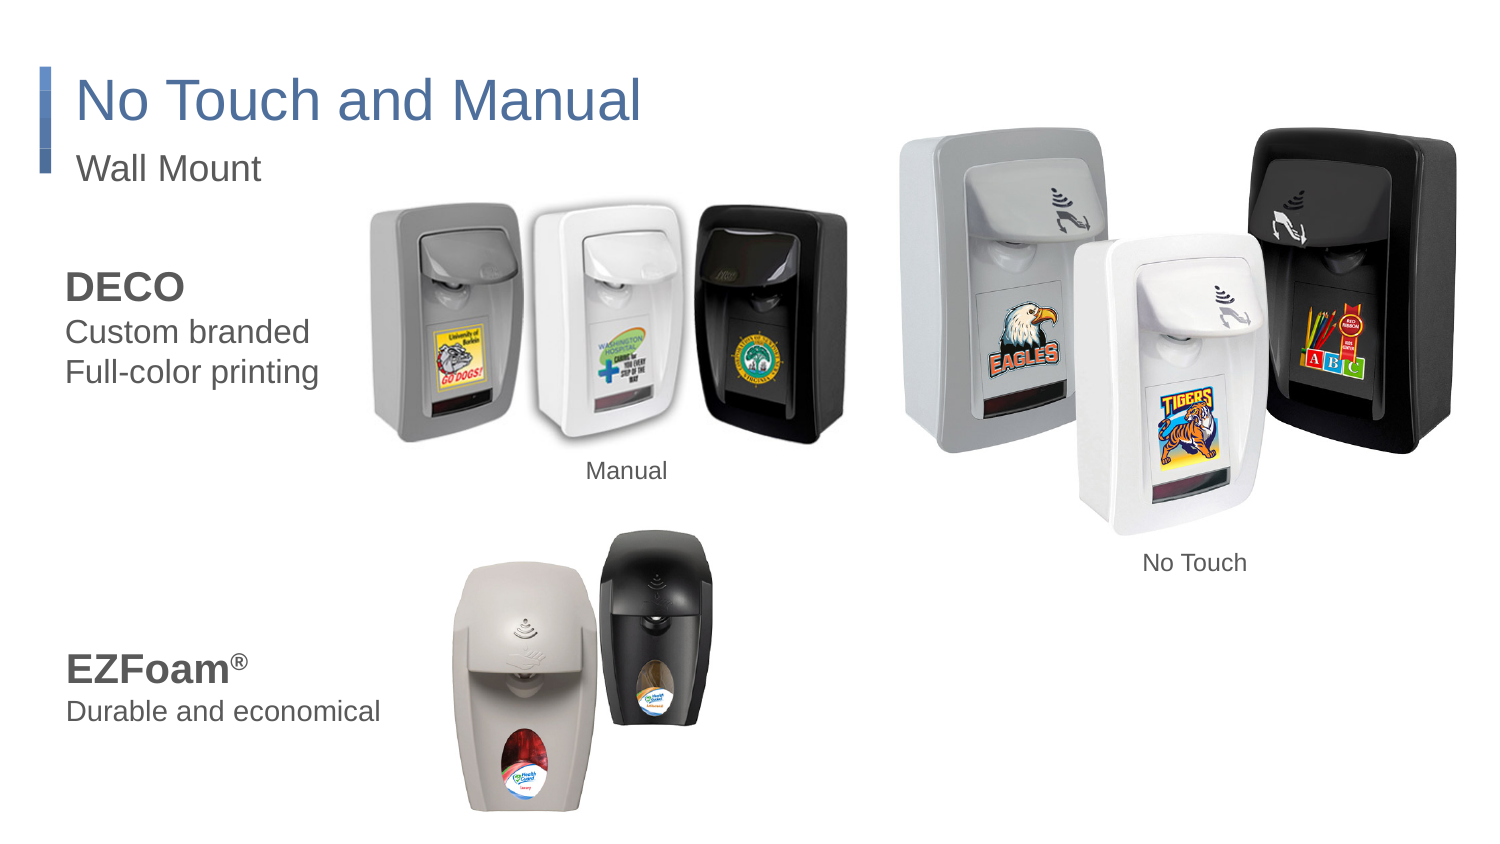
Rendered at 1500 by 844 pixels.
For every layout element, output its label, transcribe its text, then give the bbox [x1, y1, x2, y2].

picture [437, 521, 728, 823]
text_box EZFoam® Durable and economical [51, 634, 414, 735]
title No Touch and Manual [60, 46, 1449, 121]
text_box DECO Custom branded Full-color printing [50, 252, 344, 433]
picture [887, 121, 1473, 543]
text_box No Touch [1112, 550, 1278, 584]
subtitle Wall Mount [60, 121, 886, 187]
picture [349, 159, 868, 460]
text_box Manual [549, 469, 704, 492]
